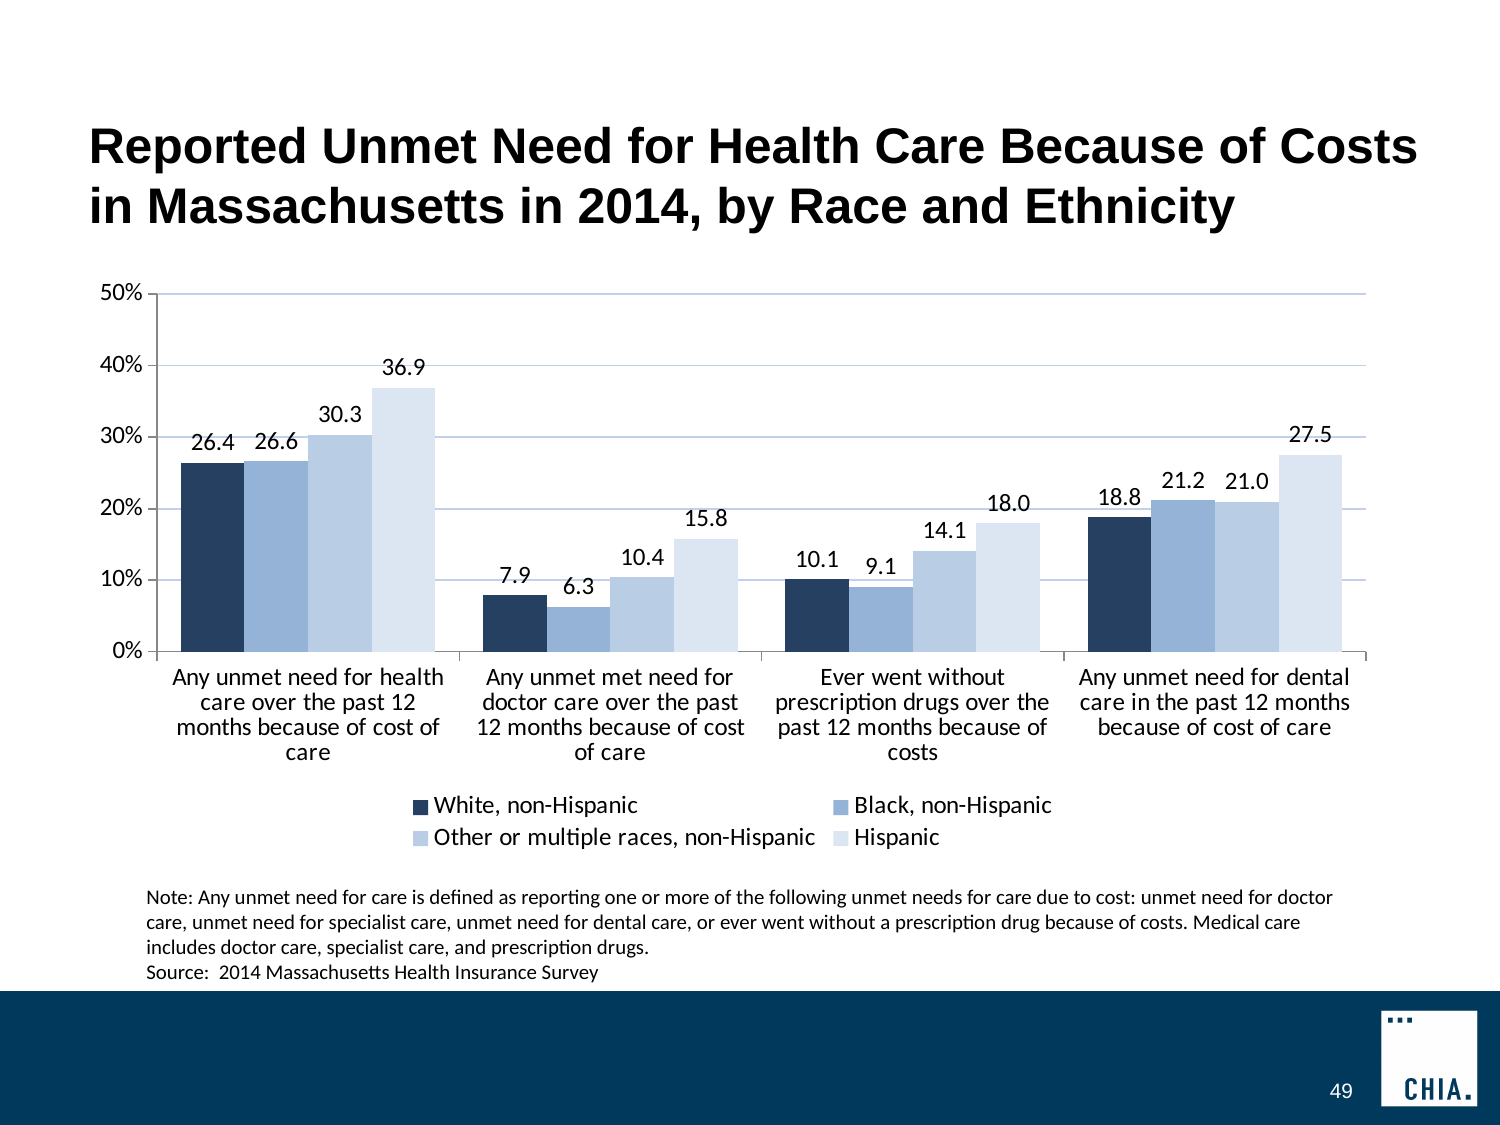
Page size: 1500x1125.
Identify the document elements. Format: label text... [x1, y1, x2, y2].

picture [0, 991, 1500, 1125]
chart [73, 269, 1393, 858]
text_box Note: Any unmet need for care is defined as reporting one or more of the following unmet needs for care due to cost: unmet need for doctor care, unmet need for specialist care, unmet need for dental care, or ever went without a prescription drug because of costs. Medical care includes doctor care, specialist care, and prescription drugs. Source: 2014 Massachusetts Health Insurance Survey [131, 875, 1368, 991]
slide_number 49 [1017, 1060, 1368, 1121]
title Reported Unmet Need for Health Care Because of Costs in Massachusetts in 2014, by Race and Ethnicity [73, 120, 1452, 227]
